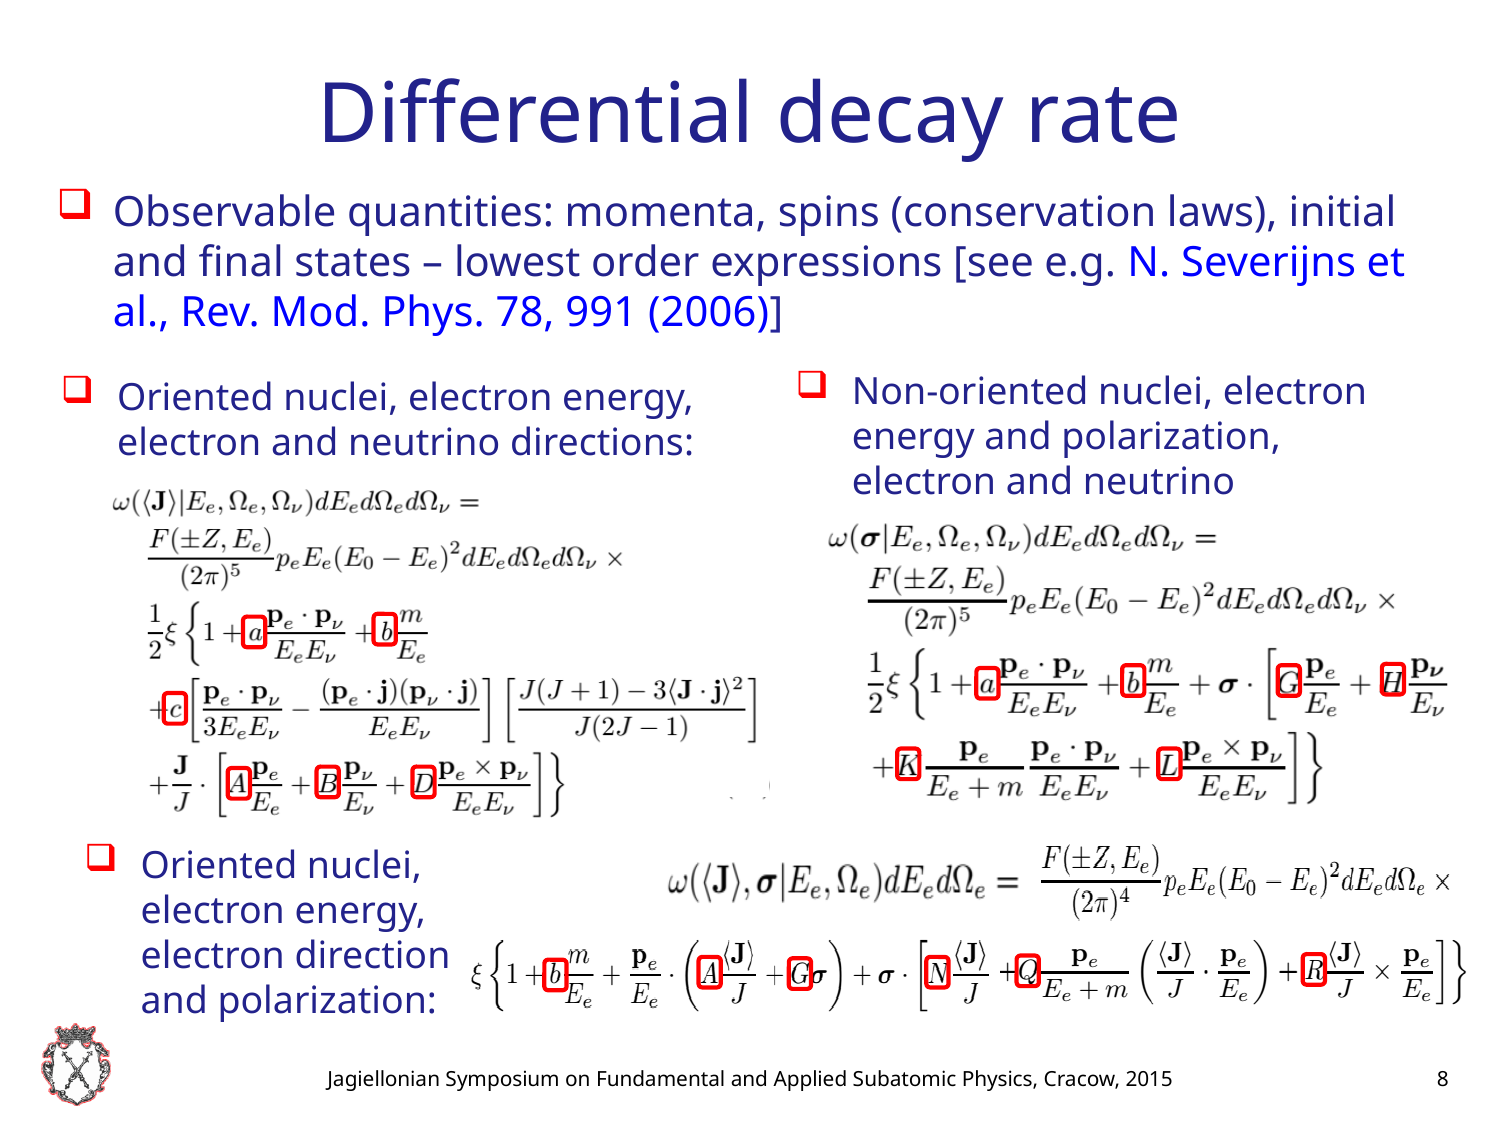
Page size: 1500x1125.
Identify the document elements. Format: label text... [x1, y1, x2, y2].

footer Jagiellonian Symposium on Fundamental and Applied Subatomic Physics, Cracow, 2015 [135, 1058, 1365, 1118]
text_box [69, 832, 1473, 1045]
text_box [45, 364, 777, 830]
title Differential decay rate [29, 42, 1471, 176]
slide_number 8 [1375, 1058, 1464, 1118]
picture [41, 1023, 111, 1106]
text_box Observable quantities: momenta, spins (conservation laws), initial and final states – lowest order expressions [see e.g. N. Severijns et al., Rev. Mod. Phys. 78, 991 (2006)] [41, 177, 1457, 328]
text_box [163, 613, 1405, 991]
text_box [780, 359, 1463, 816]
